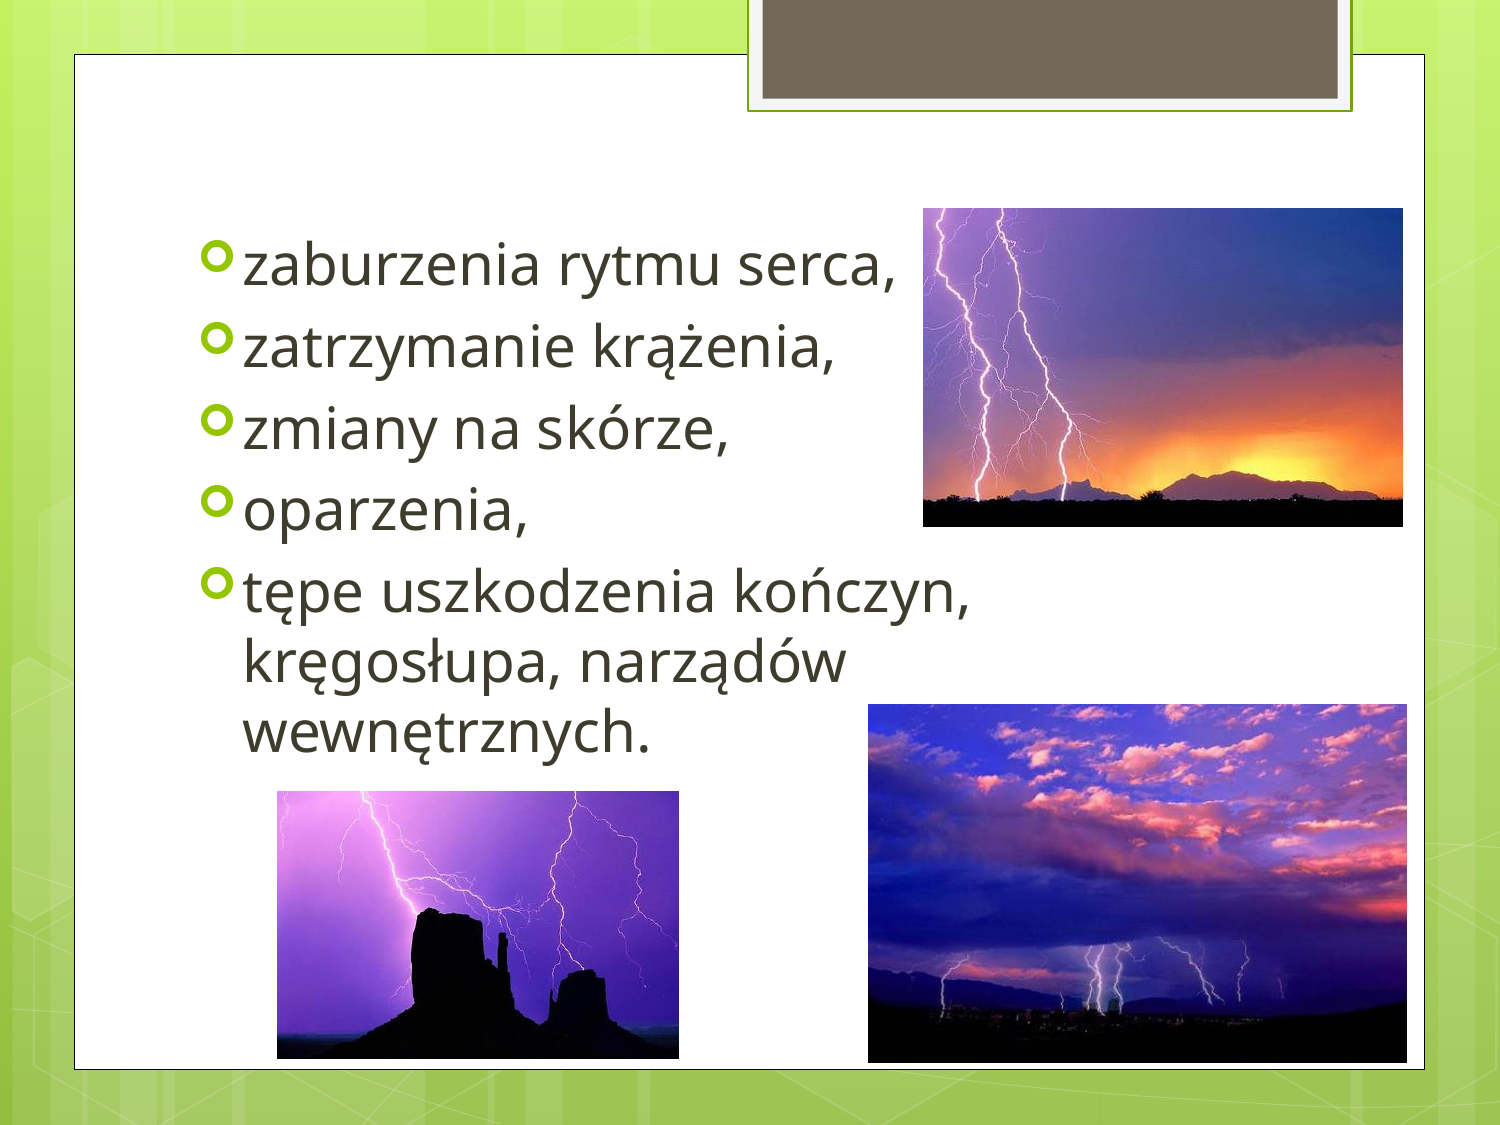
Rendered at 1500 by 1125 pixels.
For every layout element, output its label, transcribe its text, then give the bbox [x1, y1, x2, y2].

list zaburzenia rytmu serca, zatrzymanie krążenia, zmiany na skórze, oparzenia, tępe uszkodzenia kończyn, kręgosłupa, narządów wewnętrznych. [171, 219, 1283, 957]
picture [867, 703, 1407, 1063]
picture [922, 207, 1403, 528]
picture [277, 790, 679, 1059]
